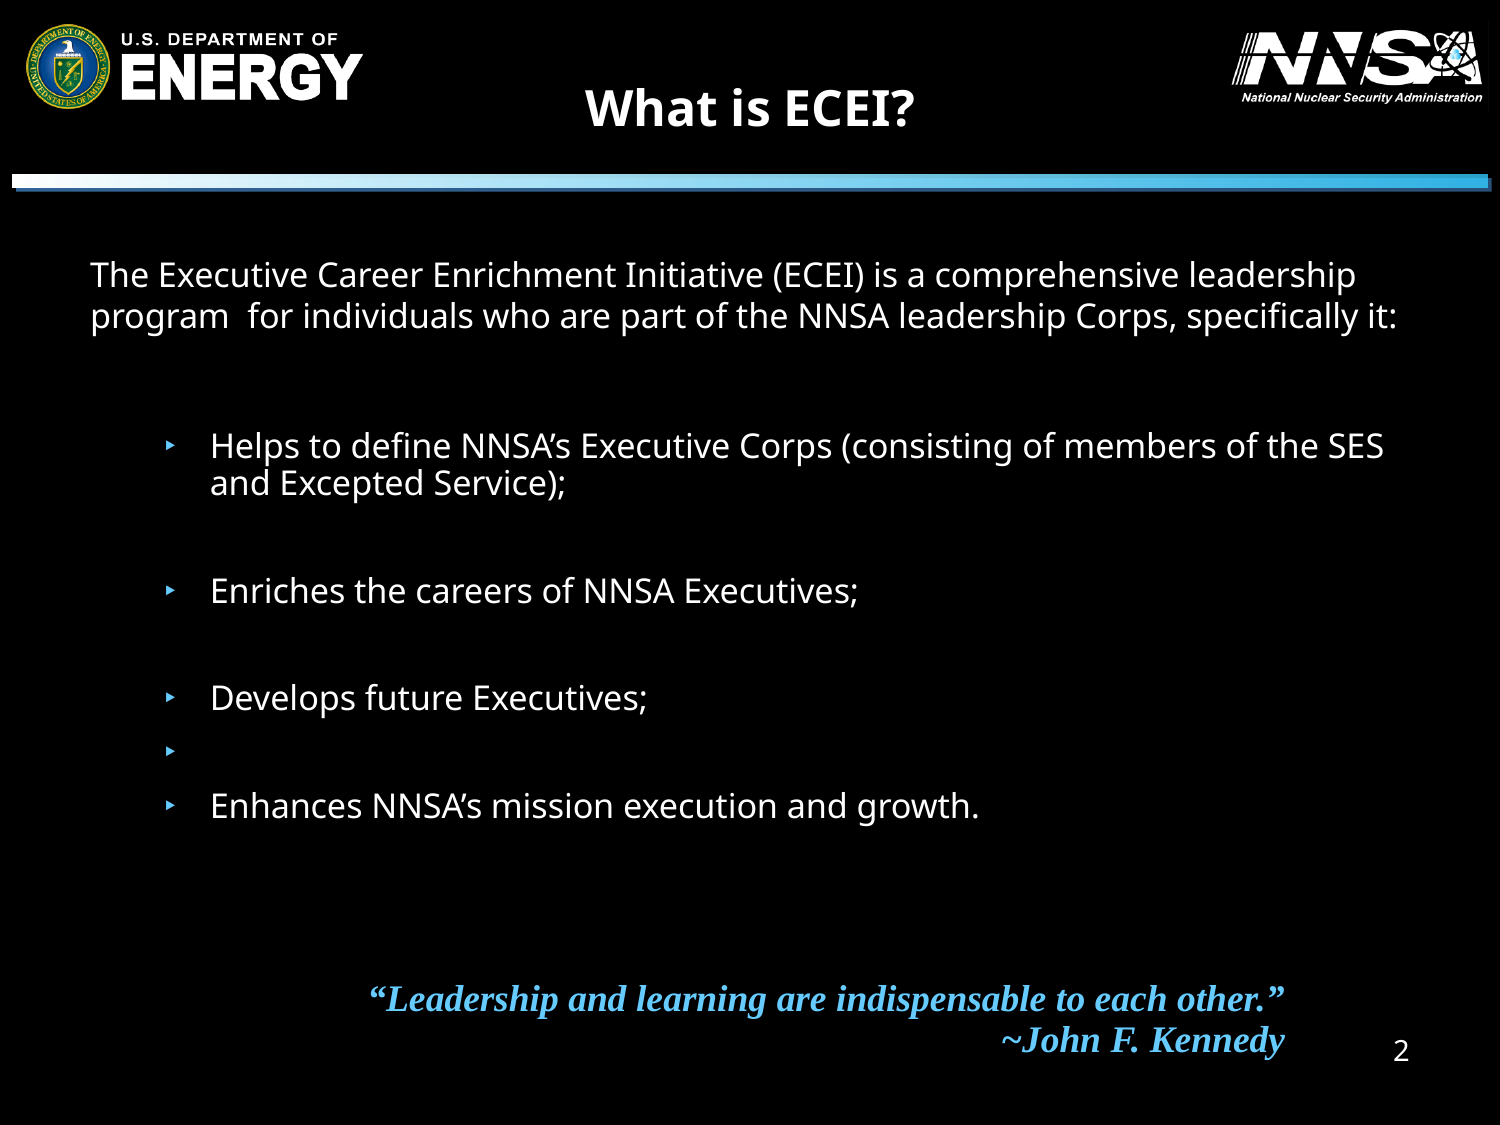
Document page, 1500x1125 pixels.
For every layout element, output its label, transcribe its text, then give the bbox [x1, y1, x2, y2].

title What is ECEI? [74, 37, 1426, 176]
list The Executive Career Enrichment Initiative (ECEI) is a comprehensive leadership program for individuals who are part of the NNSA leadership Corps, specifically it: Helps to define NNSA’s Executive Corps (consisting of members of the SES and Excepted Service); Enriches the careers of NNSA Executives; Develops future Executives; Enhances NNSA’s mission execution and growth. [74, 245, 1426, 863]
slide_number 2 [1074, 1024, 1426, 1103]
picture [26, 24, 363, 109]
text_box “Leadership and learning are indispensable to each other.” ~John F. Kennedy [0, 975, 1300, 1067]
picture [1224, 20, 1489, 113]
